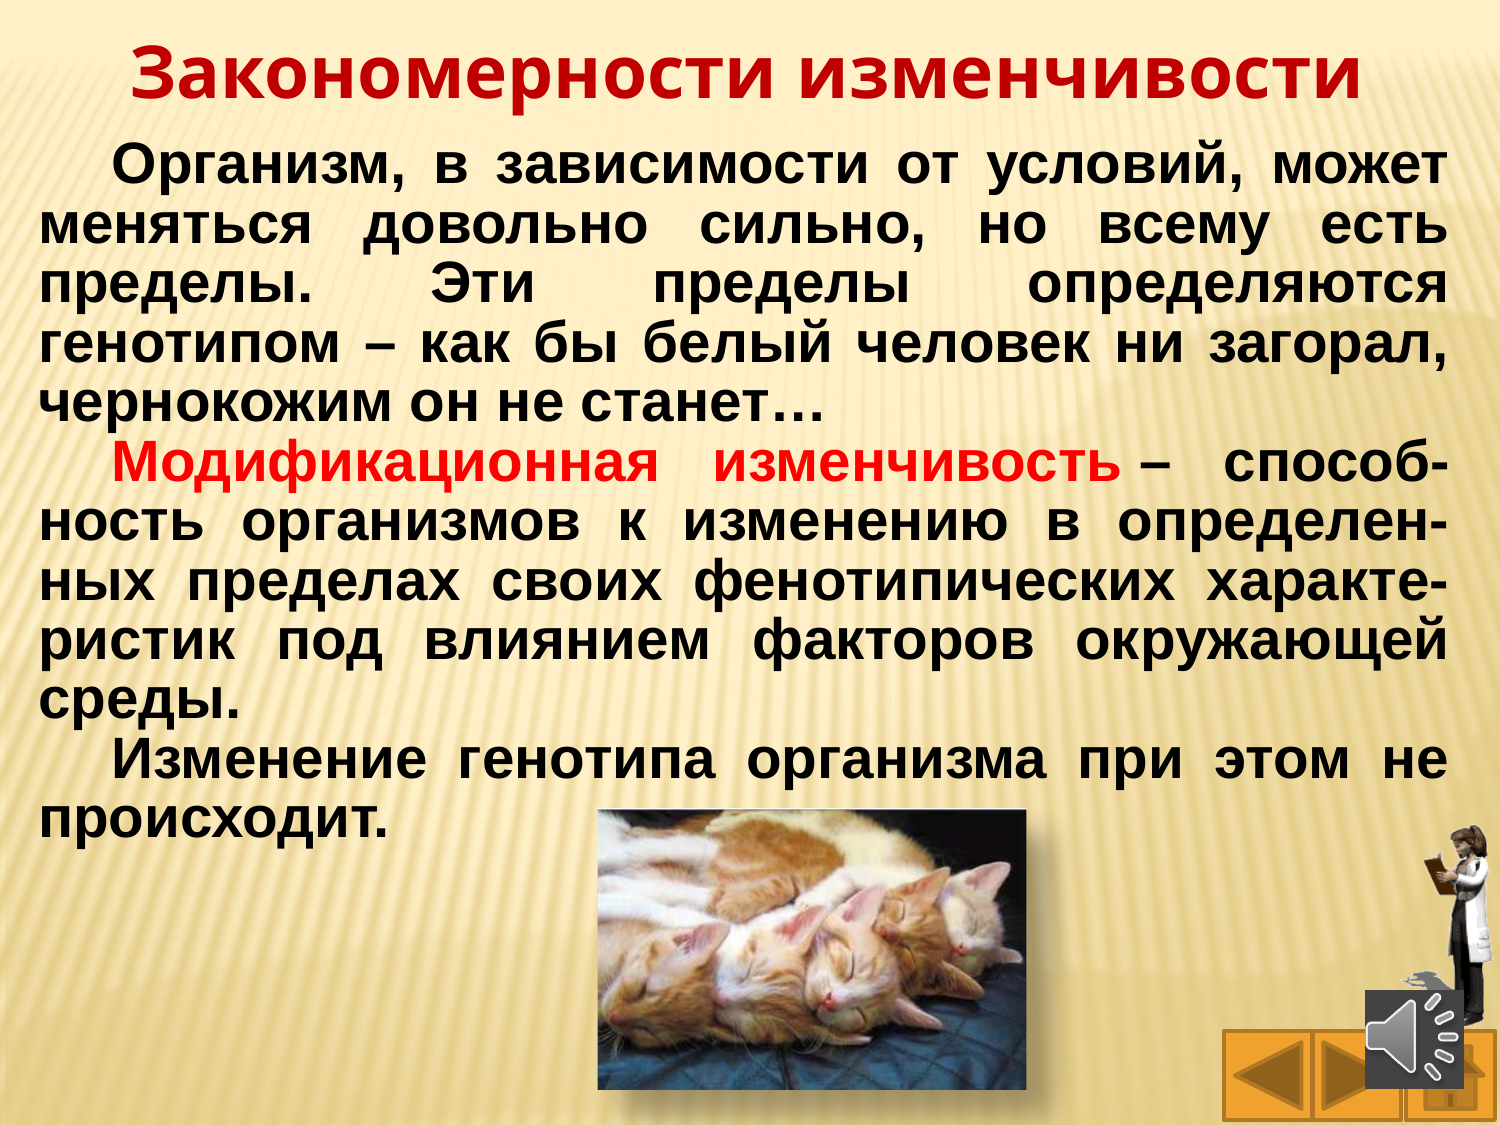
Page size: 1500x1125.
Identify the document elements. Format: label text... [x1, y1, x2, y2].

picture [1364, 819, 1500, 1090]
text_box Организм, в зависимости от условий, может меняться довольно сильно, но всему есть пределы. Эти пределы определяются генотипом – как бы белый человек ни загорал, чернокожим он не станет… Модификационная изменчивость – способ-ность организмов к изменению в определен-ных пределах своих фенотипических характе-ристик под влиянием факторов окружающей среды. Изменение генотипа организма при этом не происходит. [23, 128, 1465, 858]
text_box [1404, 1050, 1497, 1122]
text_box Закономерности изменчивости [114, 35, 1380, 120]
text_box [1315, 1029, 1403, 1122]
picture [597, 808, 1027, 1091]
text_box [1222, 1029, 1315, 1122]
